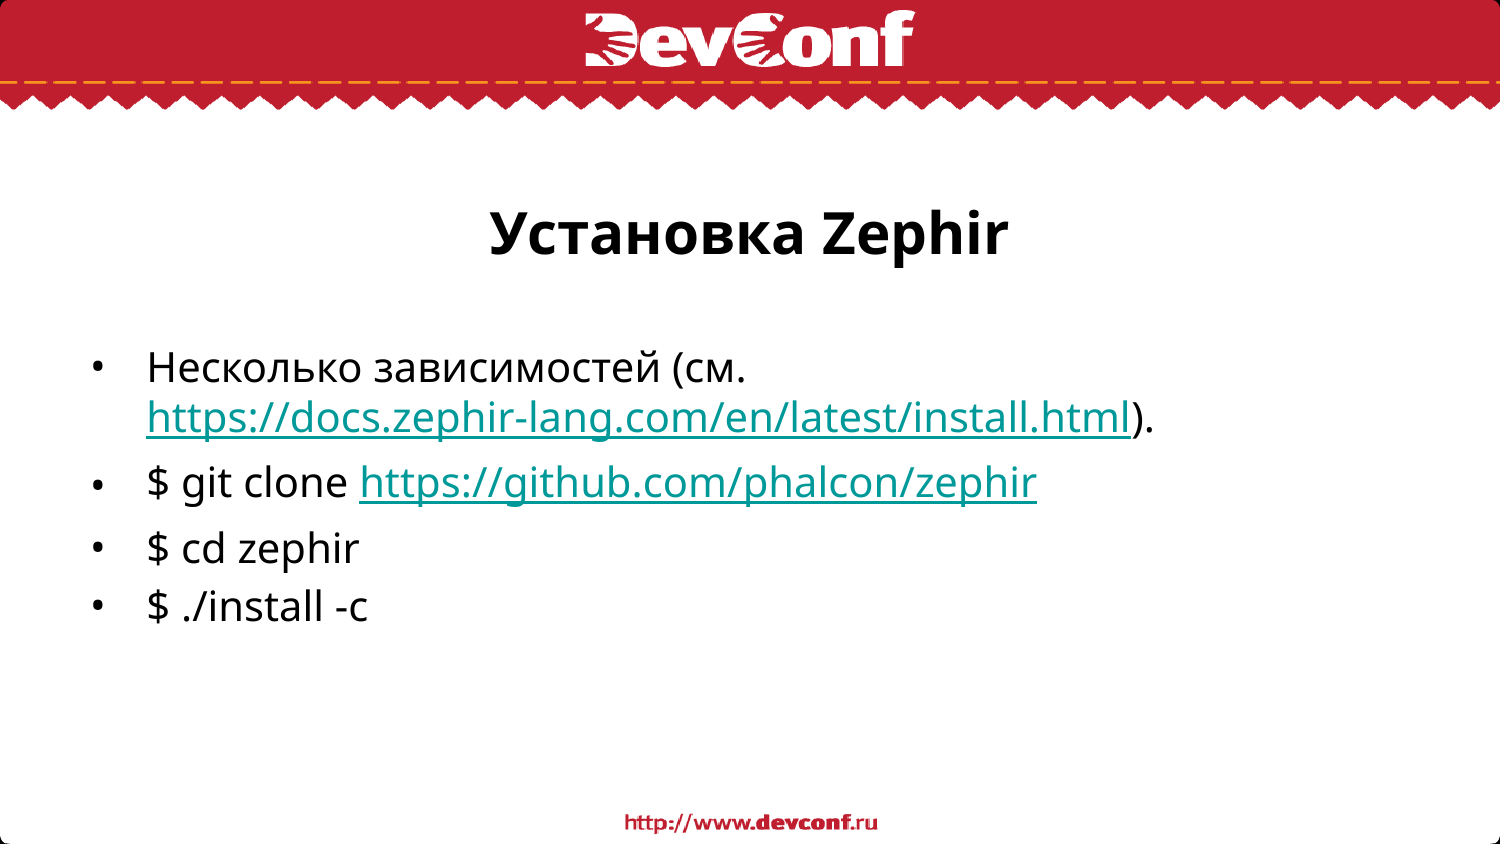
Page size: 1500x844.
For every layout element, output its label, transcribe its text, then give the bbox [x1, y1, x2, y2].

picture [0, 0, 1500, 844]
list Несколько зависимостей (см. https://docs.zephir-lang.com/en/latest/install.html). $ git clone https://github.com/phalcon/zephir $ cd zephir $ ./install -c [75, 333, 1425, 724]
title Установка Zephir [75, 165, 1425, 298]
